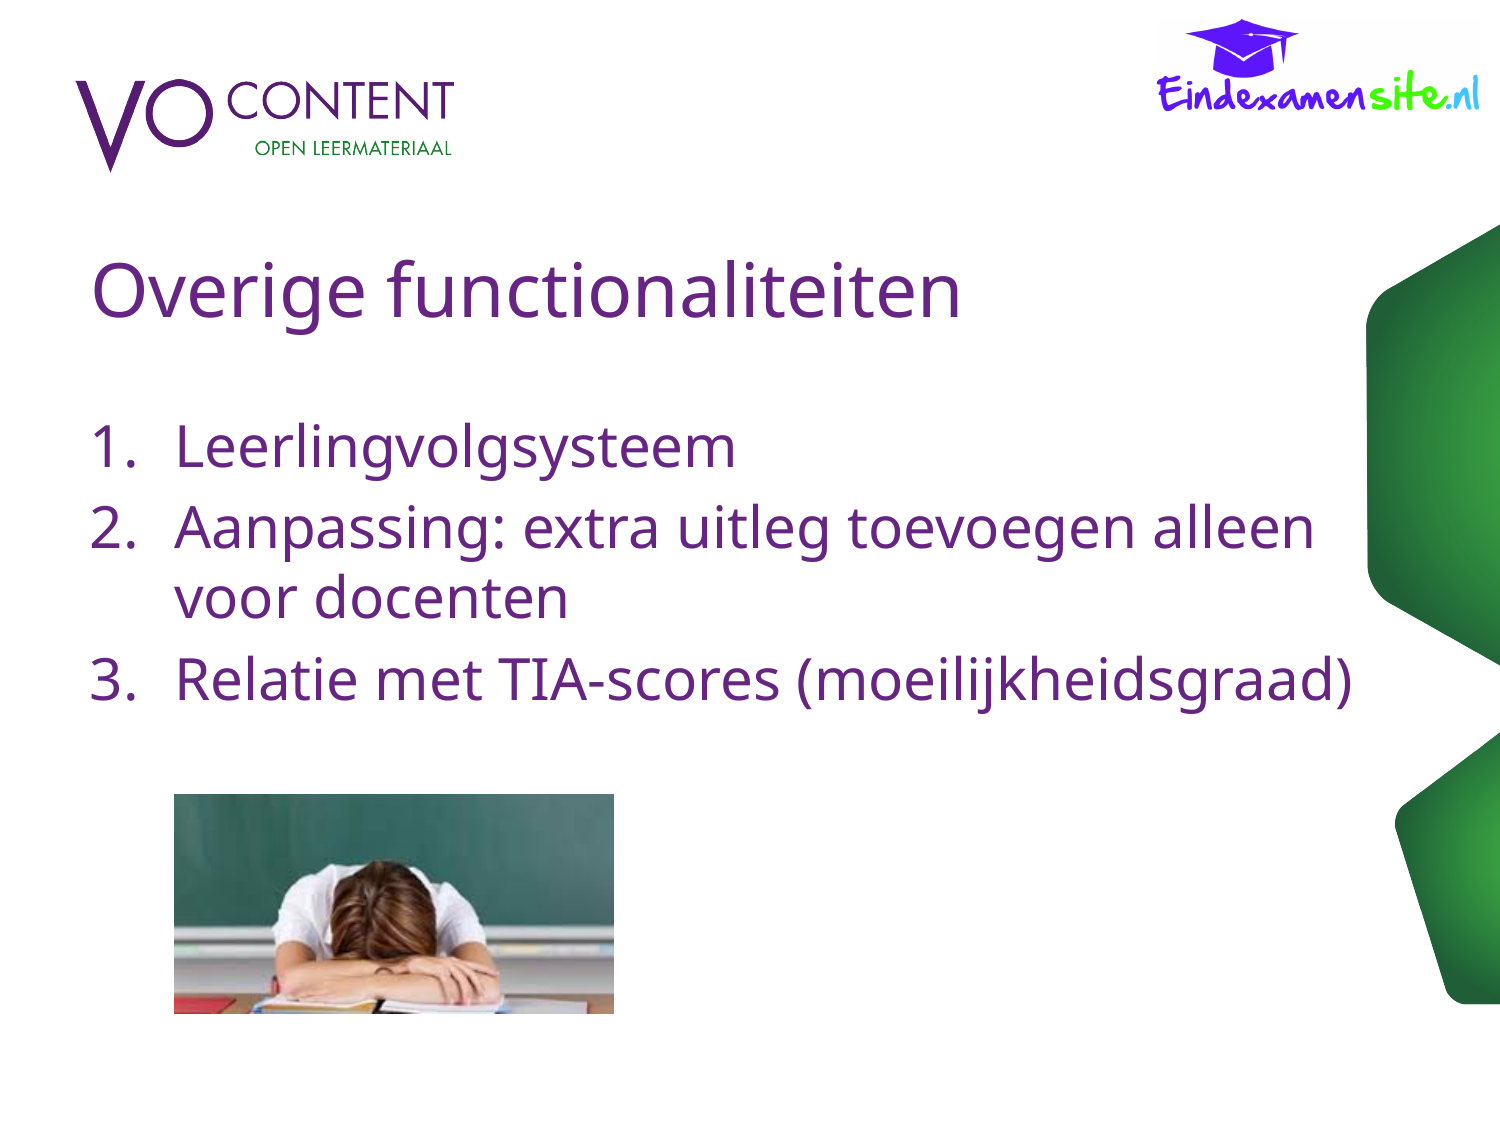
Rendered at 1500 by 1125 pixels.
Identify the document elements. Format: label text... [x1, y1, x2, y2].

title Overige functionaliteiten [75, 177, 1319, 399]
picture [1157, 19, 1480, 111]
picture [75, 79, 454, 173]
picture [174, 794, 614, 1014]
list Leerlingvolgsysteem Aanpassing: extra uitleg toevoegen alleen voor docenten Relatie met TIA-scores (moeilijkheidsgraad) [75, 401, 1386, 905]
picture [1366, 222, 1500, 1005]
